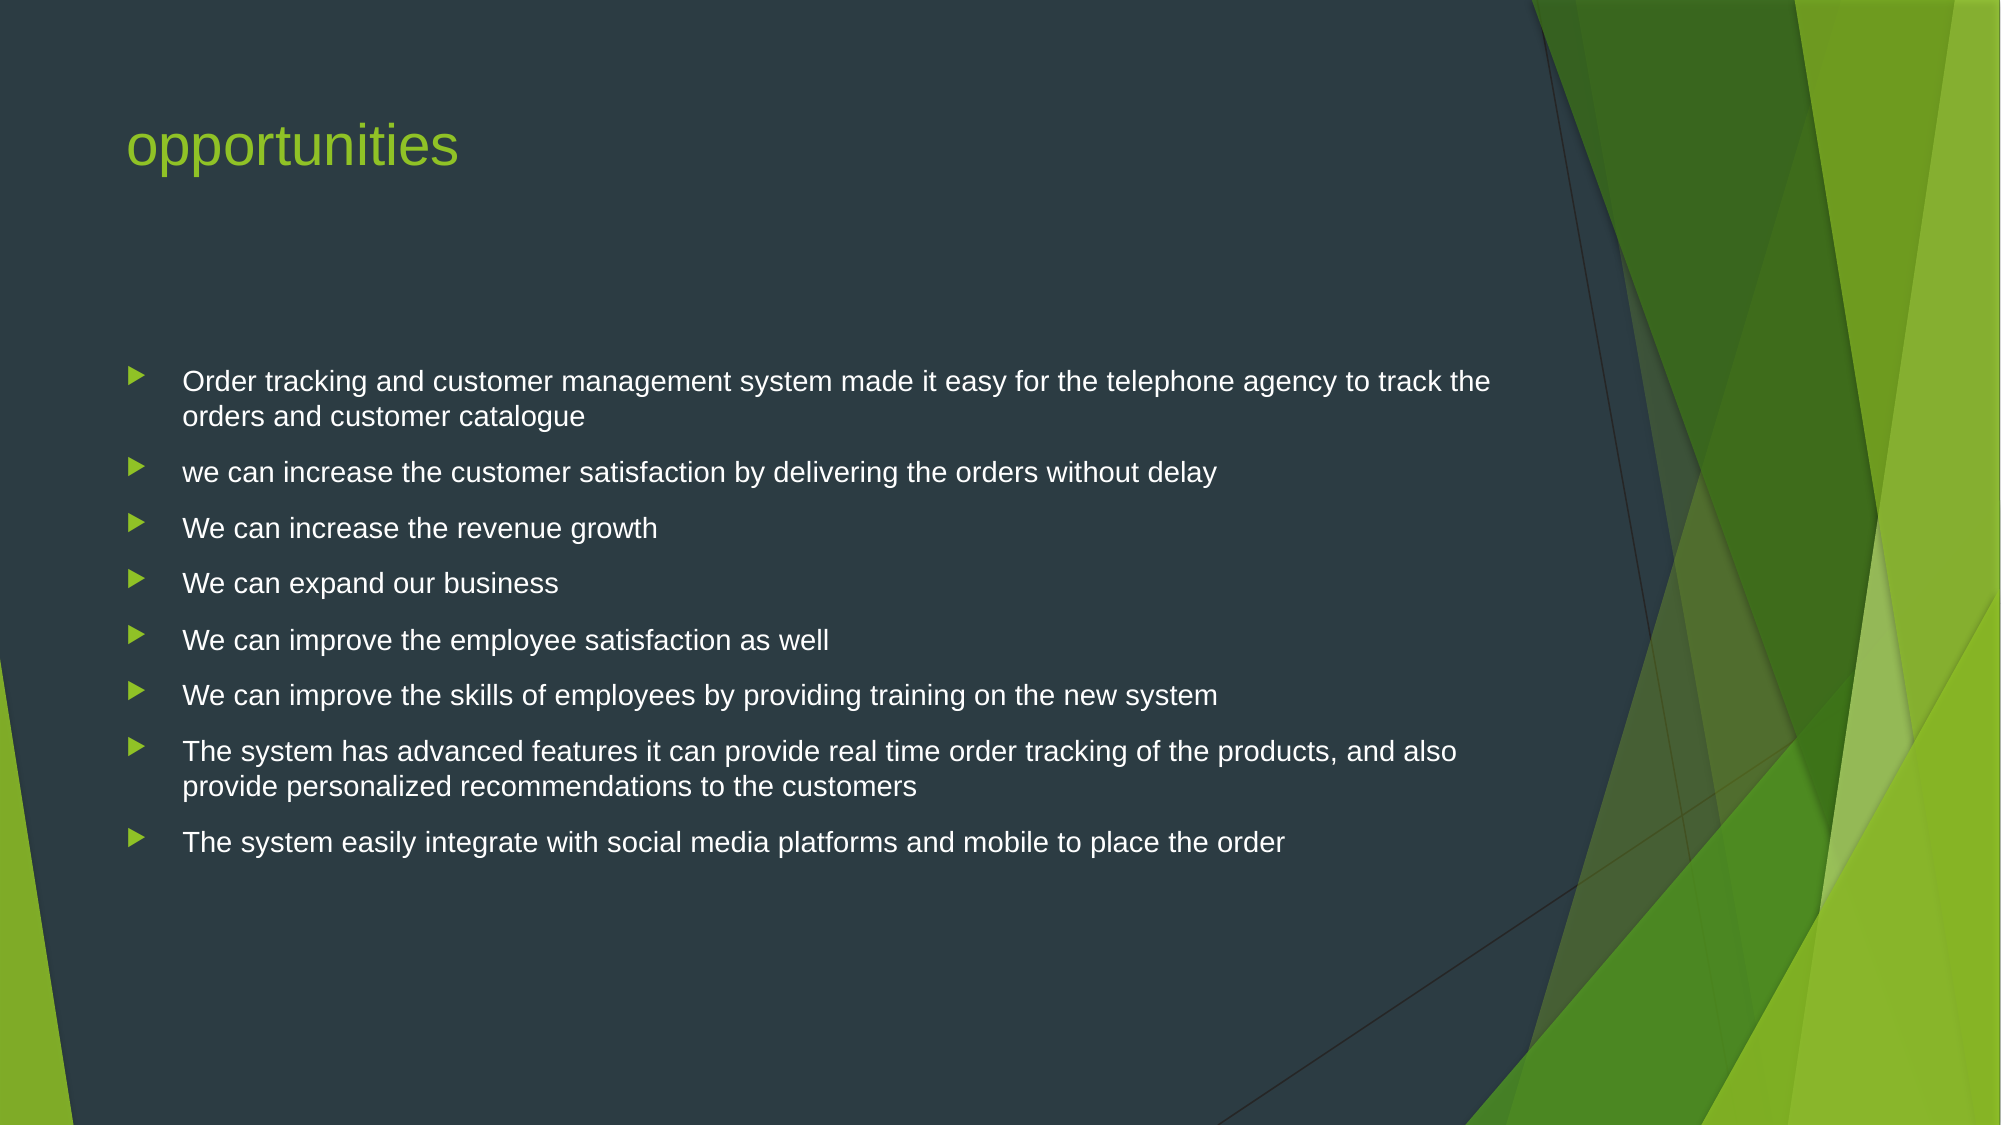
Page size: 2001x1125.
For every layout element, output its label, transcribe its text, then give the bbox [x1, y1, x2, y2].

title opportunities [111, 99, 1522, 317]
list Order tracking and customer management system made it easy for the telephone agency to track the orders and customer catalogue we can increase the customer satisfaction by delivering the orders without delay We can increase the revenue growth We can expand our business We can improve the employee satisfaction as well We can improve the skills of employees by providing training on the new system The system has advanced features it can provide real time order tracking of the products, and also provide personalized recommendations to the customers The system easily integrate with social media platforms and mobile to place the order [111, 354, 1522, 992]
